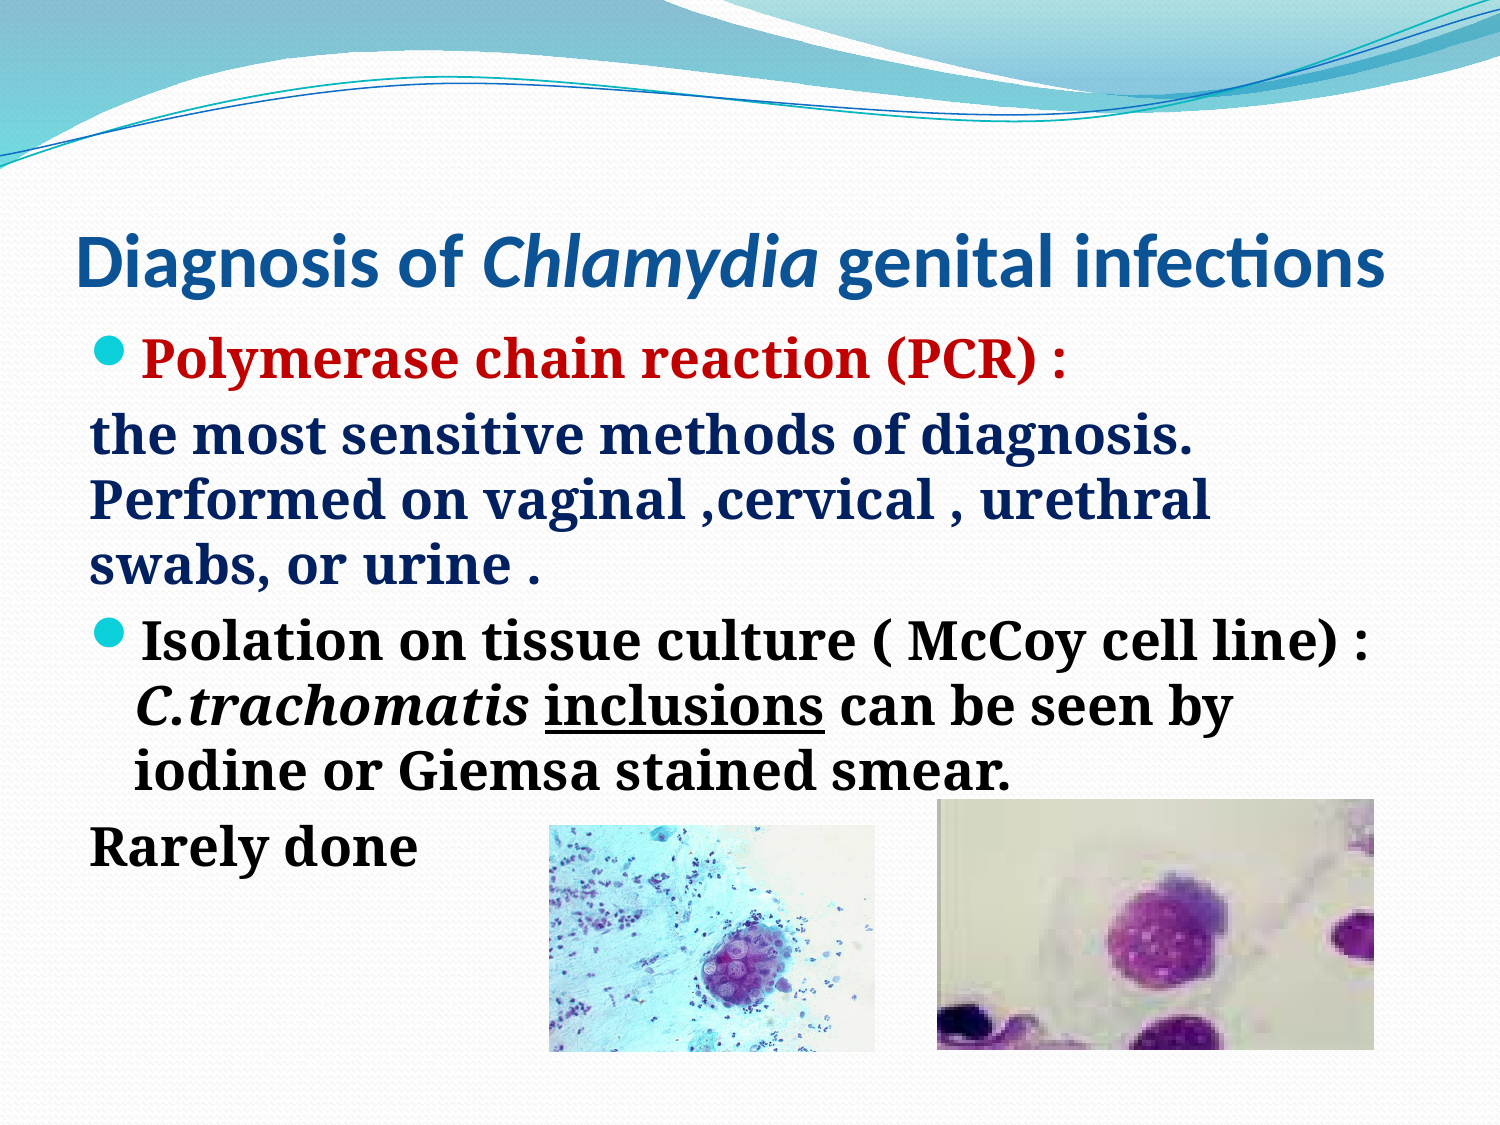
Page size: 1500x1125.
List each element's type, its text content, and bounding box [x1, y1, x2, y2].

title Diagnosis of Chlamydia genital infections [75, 115, 1425, 303]
list Polymerase chain reaction (PCR) : the most sensitive methods of diagnosis. Performed on vaginal ,cervical , urethral swabs, or urine . Isolation on tissue culture ( McCoy cell line) : C.trachomatis inclusions can be seen by iodine or Giemsa stained smear. Rarely done [75, 317, 1425, 1038]
picture [937, 799, 1374, 1050]
picture [549, 825, 876, 1053]
